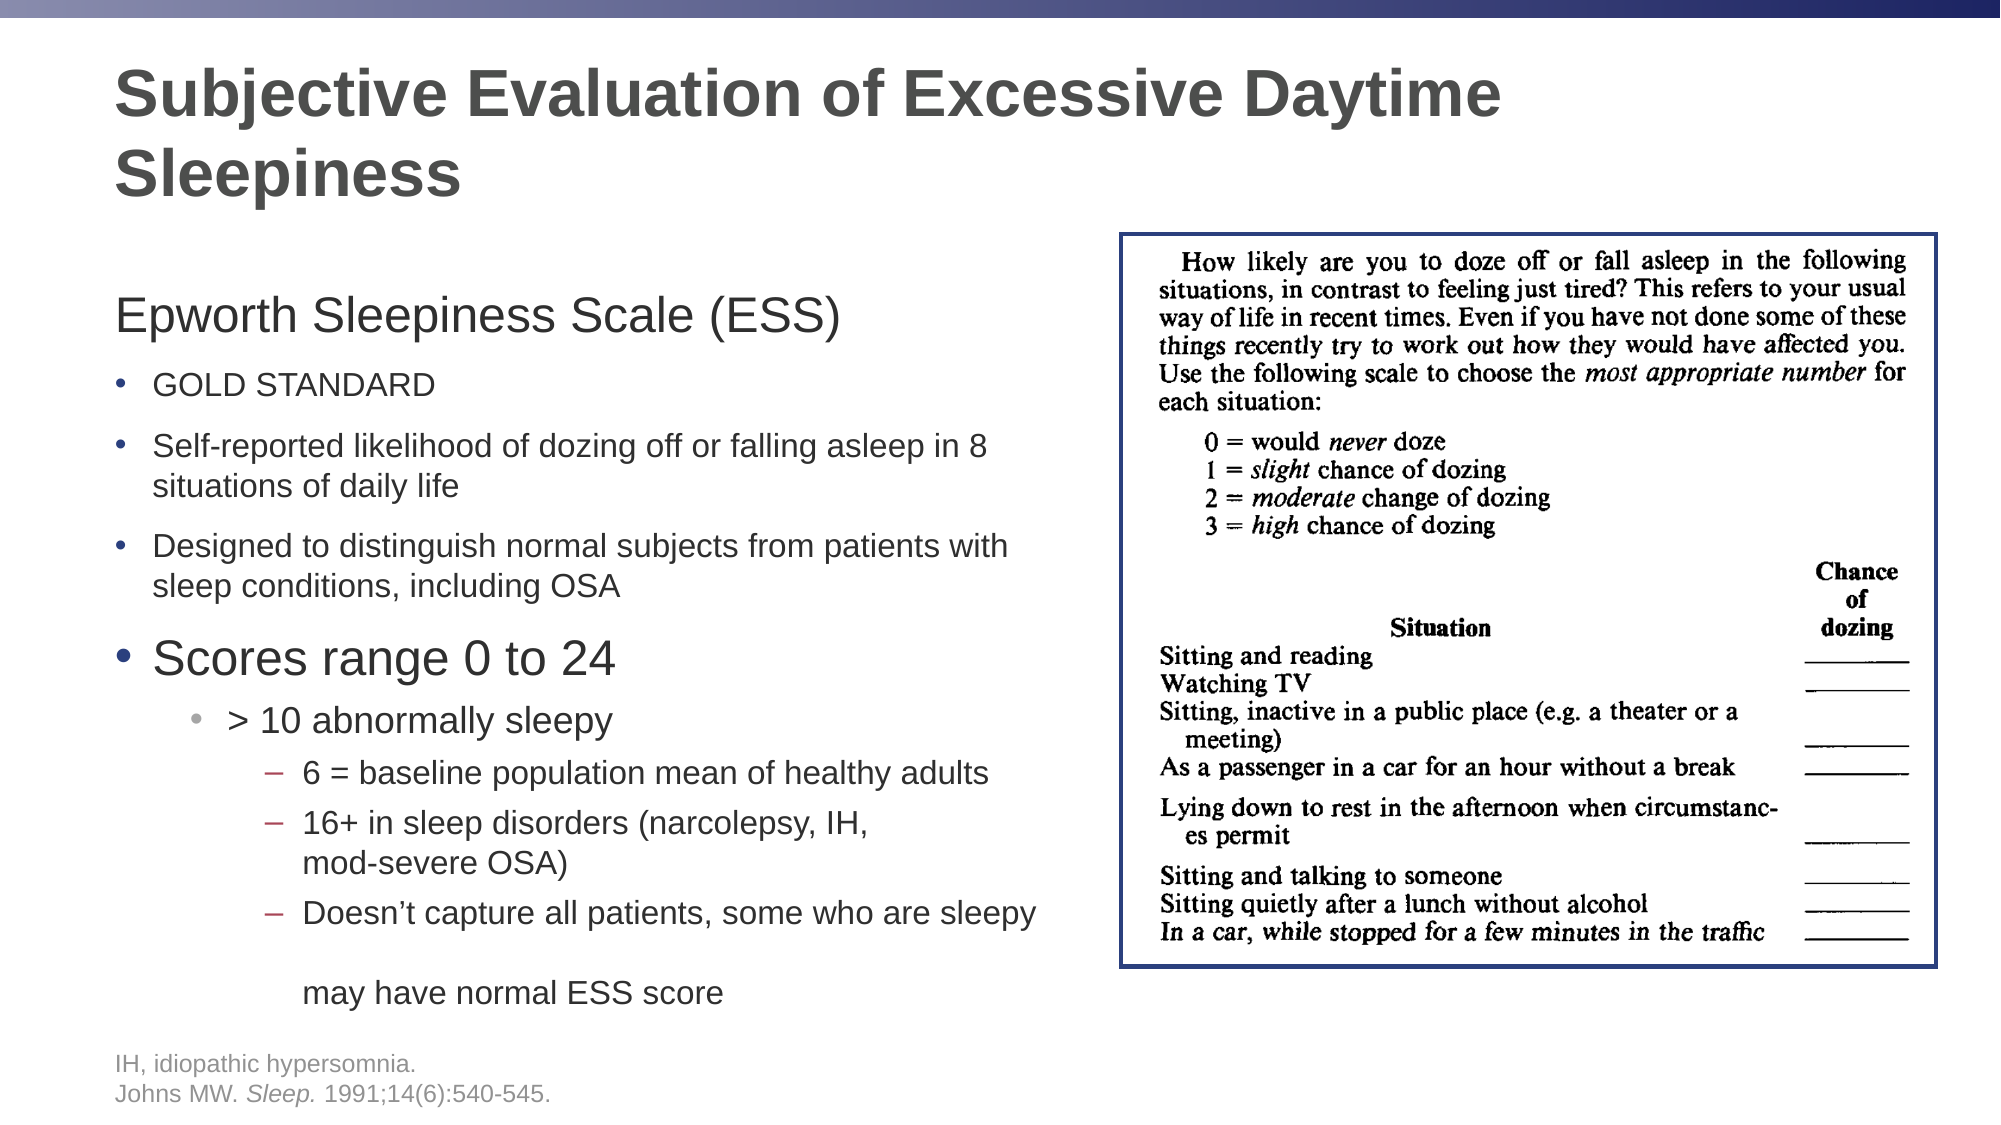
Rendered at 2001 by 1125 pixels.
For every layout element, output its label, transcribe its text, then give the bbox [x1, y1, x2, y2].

picture [1123, 236, 1934, 964]
title Subjective Evaluation of Excessive Daytime Sleepiness [99, 32, 1863, 228]
list Epworth Sleepiness Scale (ESS) GOLD STANDARD Self-reported likelihood of dozing off or falling asleep in 8 situations of daily life Designed to distinguish normal subjects from patients with sleep conditions, including OSA Scores range 0 to 24 > 10 abnormally sleepy 6 = baseline population mean of healthy adults 16+ in sleep disorders (narcolepsy, IH, mod-severe OSA) Doesn’t capture all patients, some who are sleepy may have normal ESS score [99, 274, 1054, 1020]
footer IH, idiopathic hypersomnia. Johns MW. Sleep. 1991;14(6):540-545. [99, 1042, 1863, 1116]
